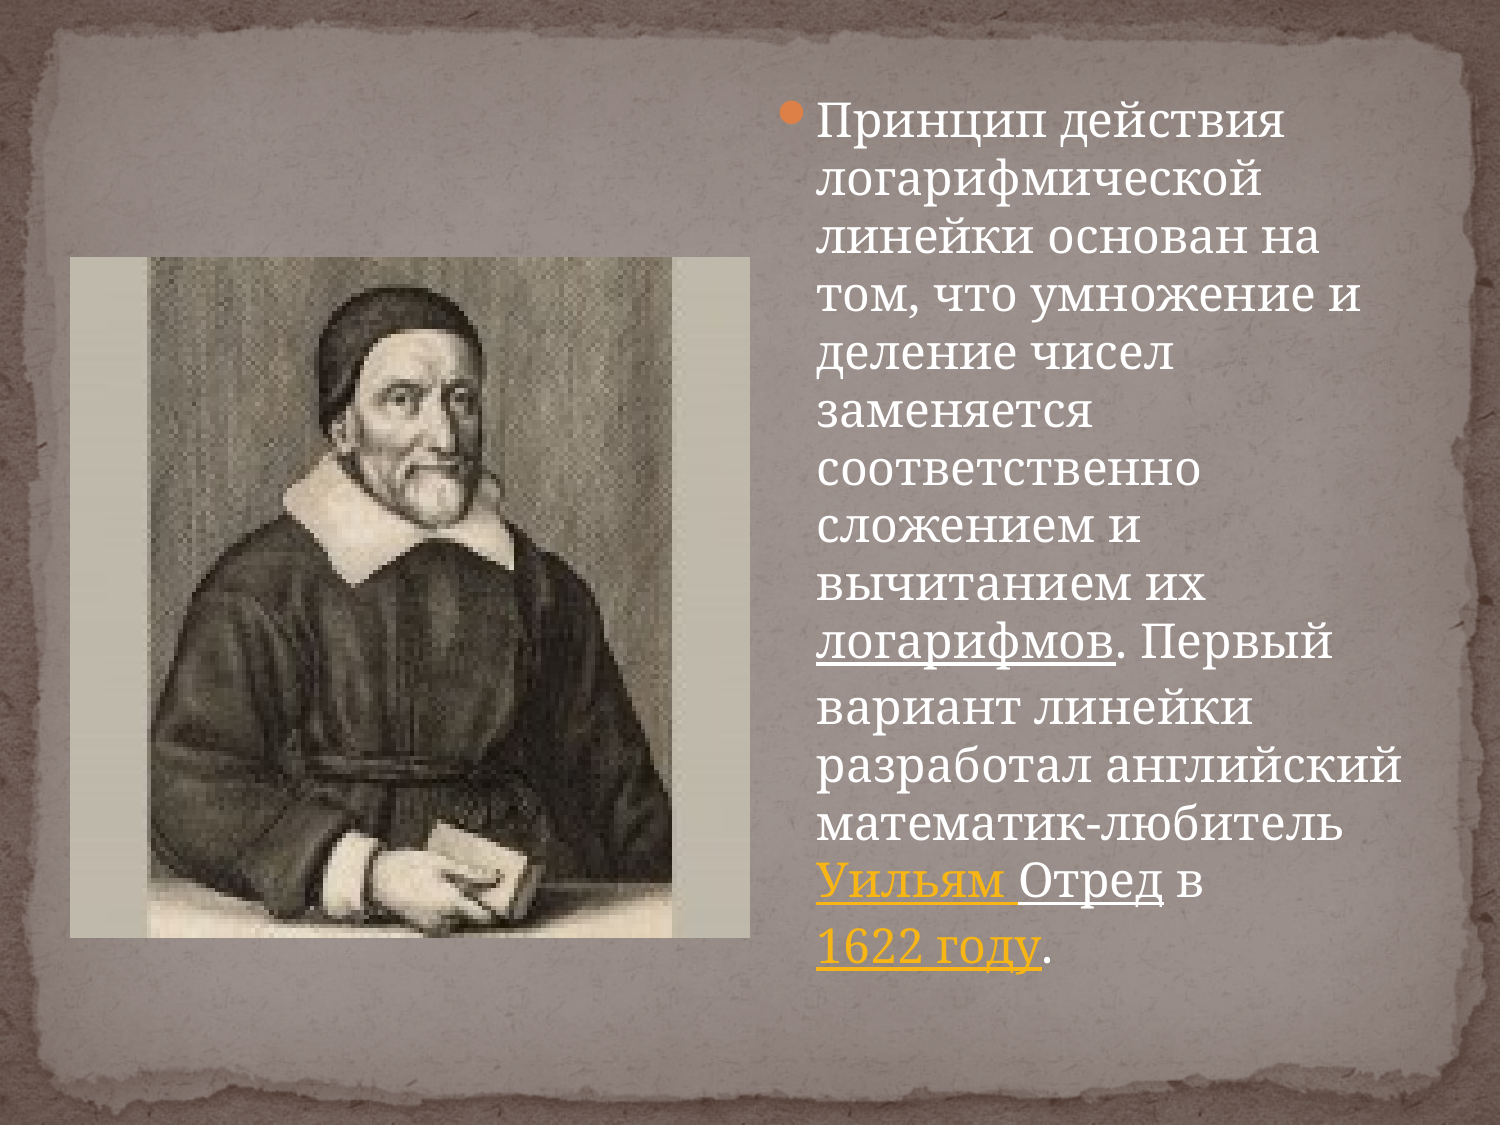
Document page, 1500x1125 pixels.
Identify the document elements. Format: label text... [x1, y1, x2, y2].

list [73, 260, 750, 937]
list Принцип действия логарифмической линейки основан на том, что умножение и деление чисел заменяется соответственно сложением и вычитанием их логарифмов. Первый вариант линейки разработал английский математик-любитель Уильям Отред в 1622 году. [761, 82, 1428, 1047]
